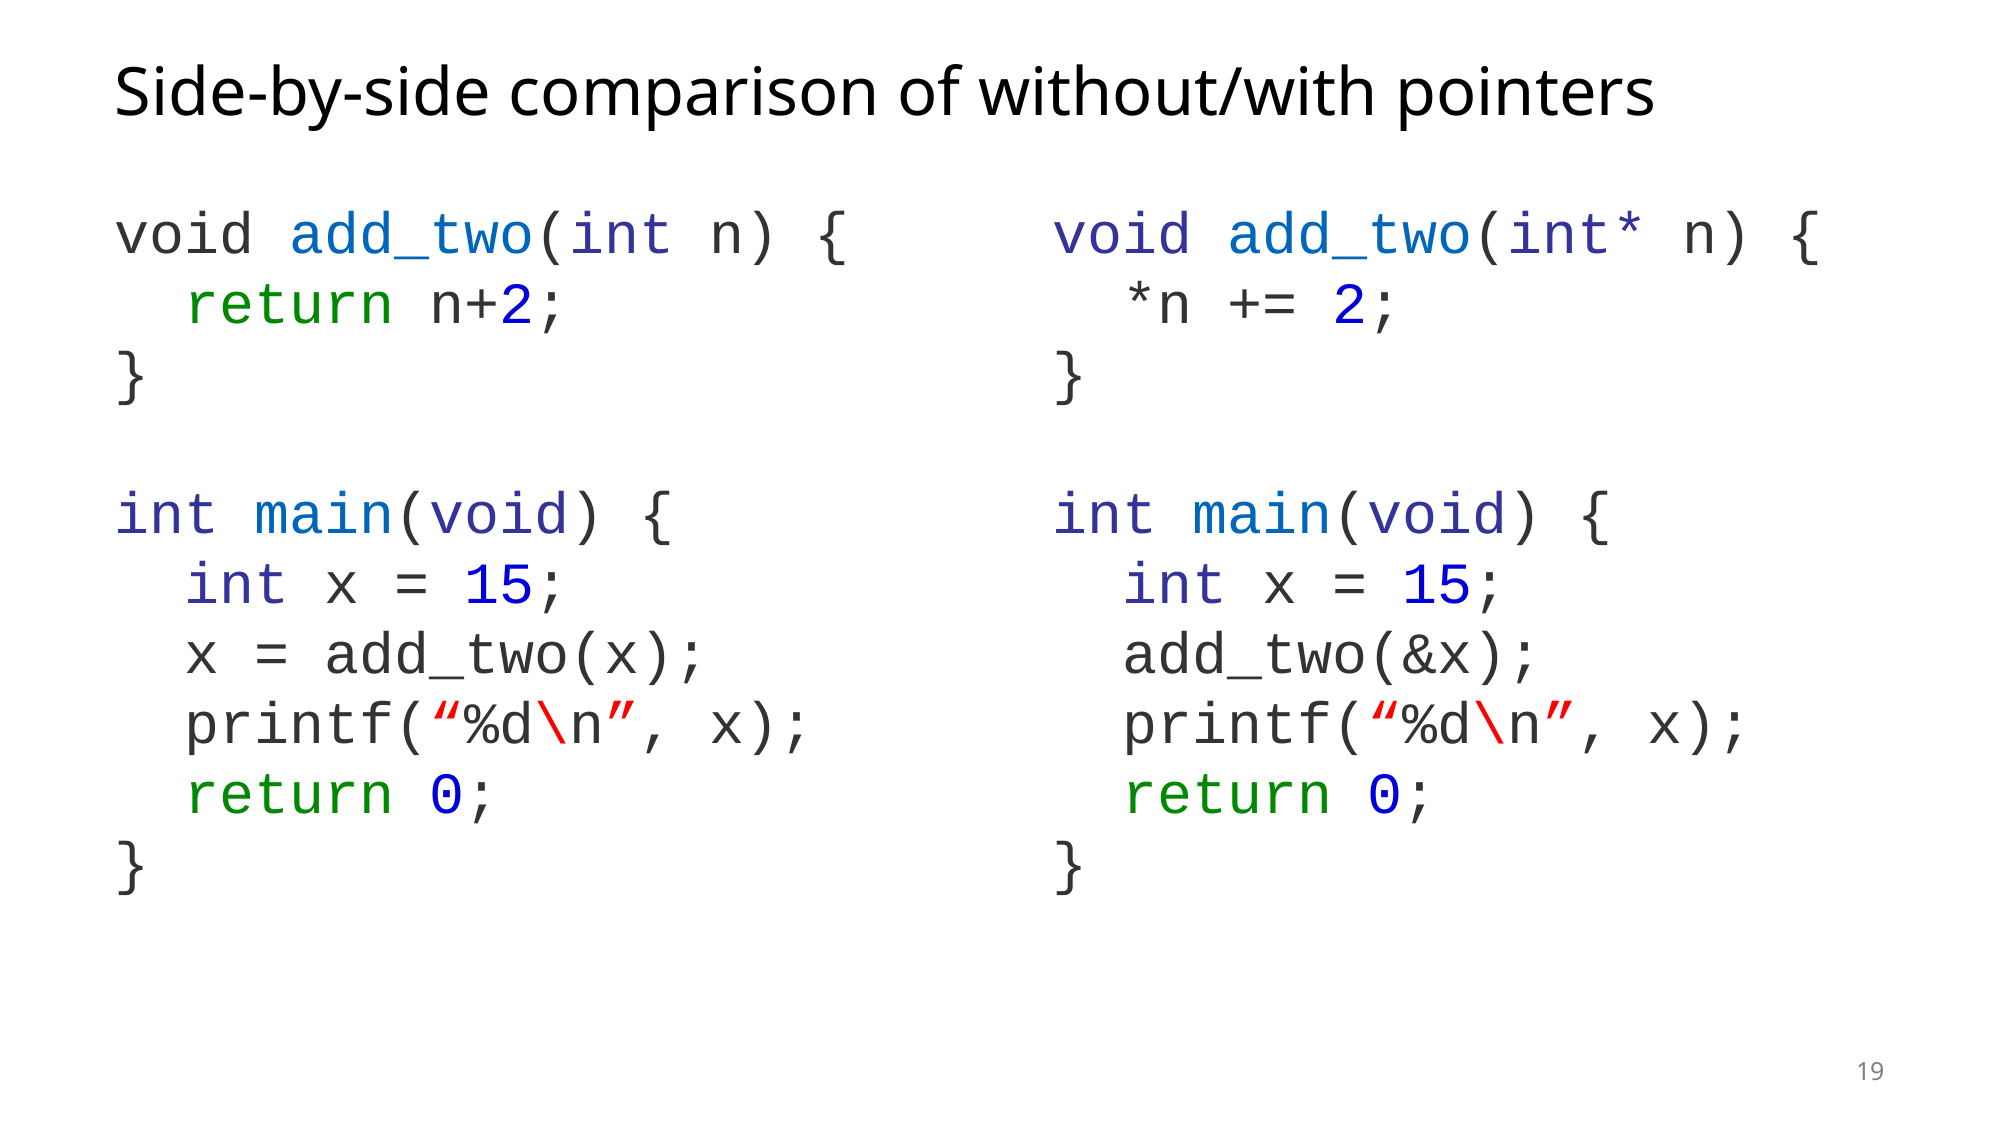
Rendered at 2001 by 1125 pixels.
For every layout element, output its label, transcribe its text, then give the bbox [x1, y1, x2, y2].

slide_number 19 [1749, 1042, 1900, 1103]
title Side-by-side comparison of without/with pointers [99, 37, 1900, 150]
list void add_two(int* n) { *n += 2; } int main(void) { int x = 15; add_two(&x); printf(“%d\n”, x); return 0; } [1037, 187, 1901, 1013]
list void add_two(int n) { return n+2; } int main(void) { int x = 15; x = add_two(x); printf(“%d\n”, x); return 0; } [99, 187, 963, 1013]
